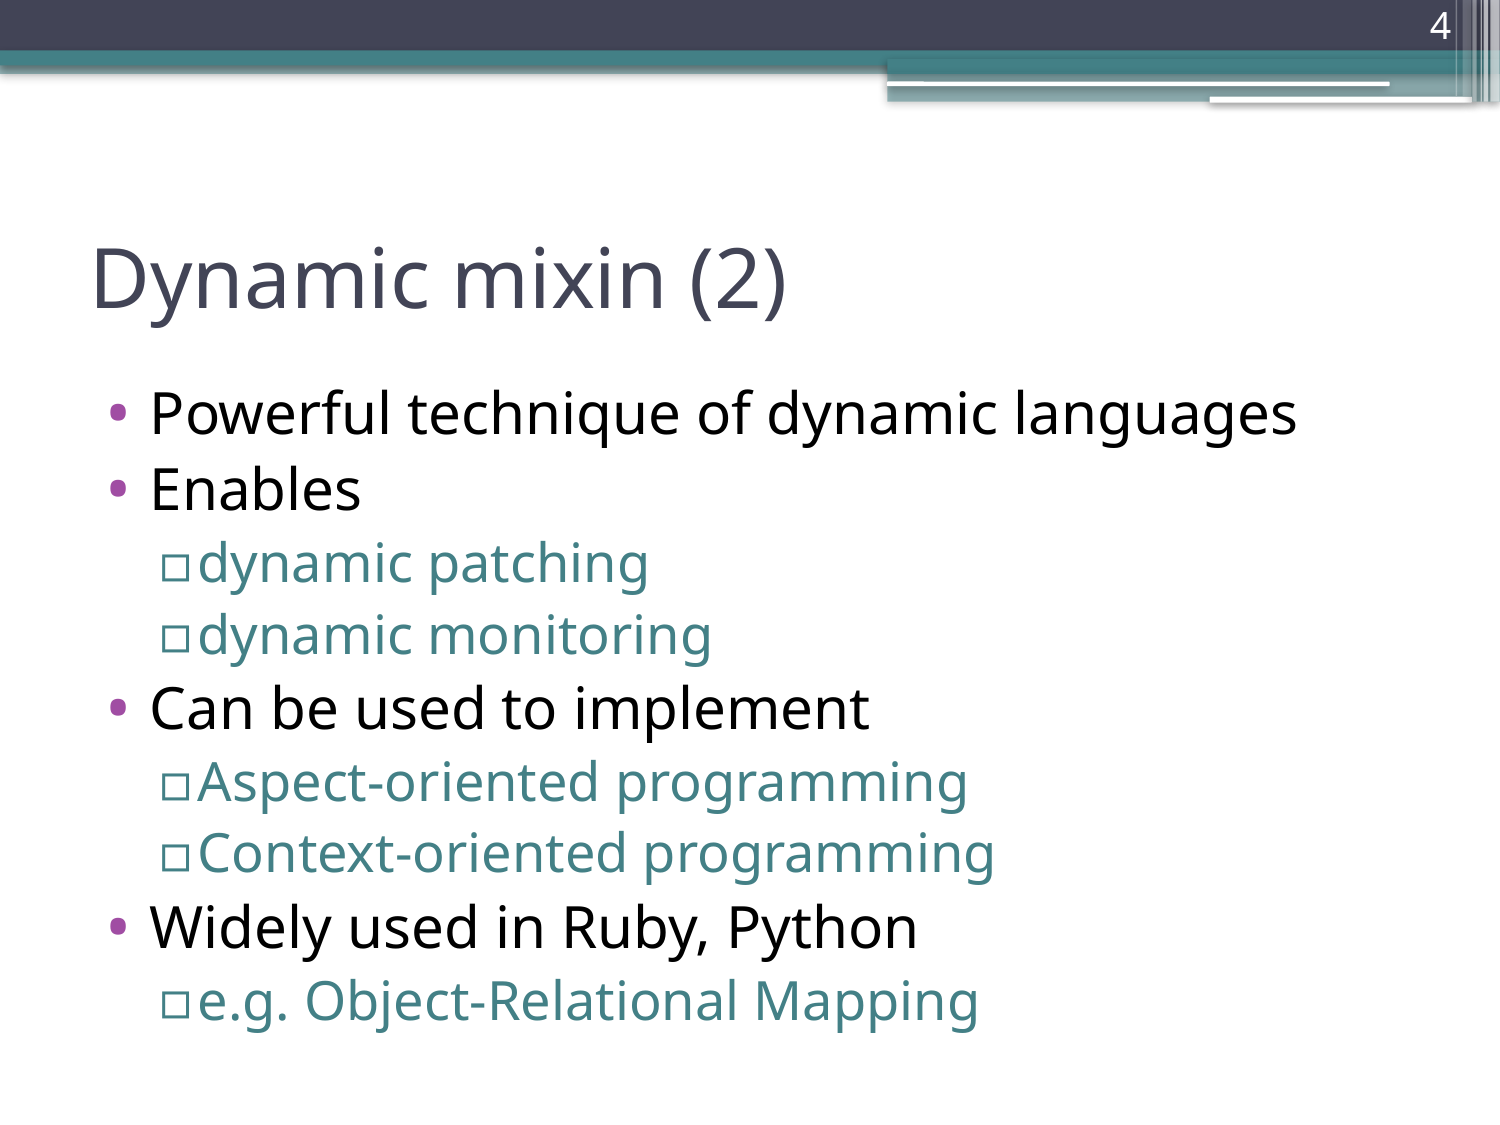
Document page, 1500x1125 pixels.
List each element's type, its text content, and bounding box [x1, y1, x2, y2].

slide_number 4 [1341, 0, 1466, 61]
title Dynamic mixin (2) [75, 187, 1425, 363]
list Powerful technique of dynamic languages Enables dynamic patching dynamic monitoring Can be used to implement Aspect-oriented programming Context-oriented programming Widely used in Ruby, Python e.g. Object-Relational Mapping [75, 368, 1425, 1079]
